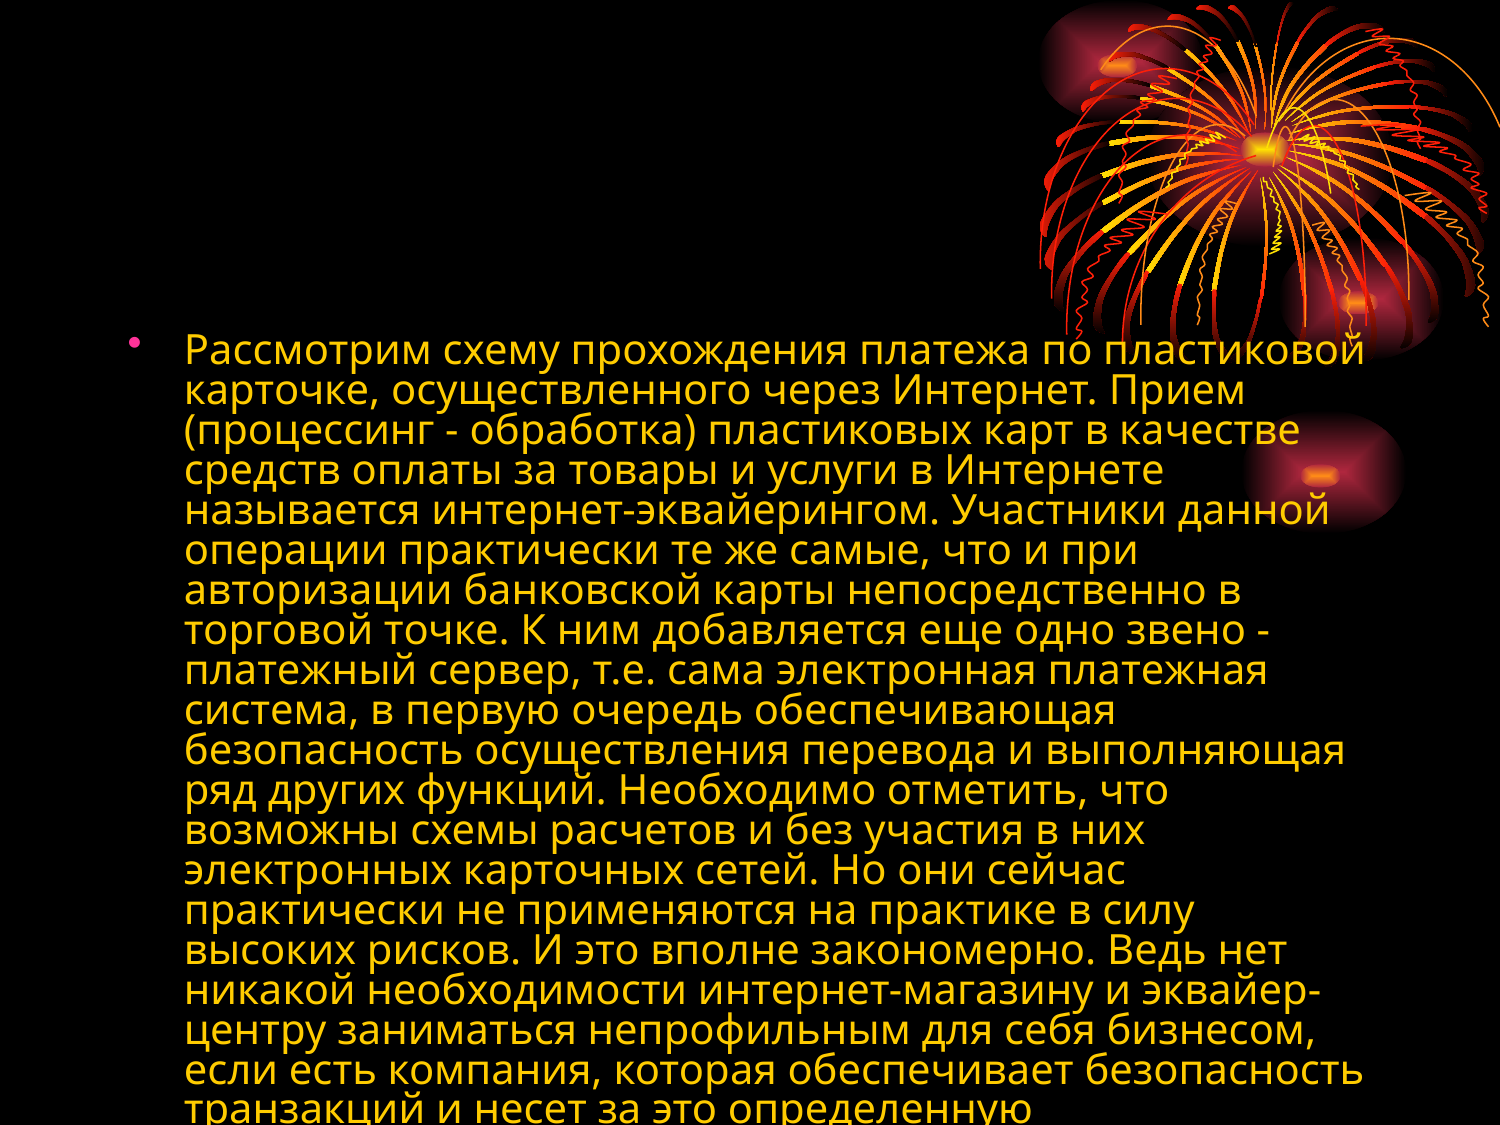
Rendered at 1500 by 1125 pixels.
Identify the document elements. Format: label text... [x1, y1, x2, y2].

list Рассмотрим схему прохождения платежа по пластиковой карточке, осуществленного через Интернет. Прием (процессинг - обработка) пластиковых карт в качестве средств оплаты за товары и услуги в Интернете называется интернет-эквайерингом. Участники данной операции практически те же самые, что и при авторизации банковской карты непосредственно в торговой точке. К ним добавляется еще одно звено - платежный сервер, т.е. сама электронная платежная система, в первую очередь обеспечивающая безопасность осуществления перевода и выполняющая ряд других функций. Необходимо отметить, что возможны схемы расчетов и без участия в них электронных карточных сетей. Но они сейчас практически не применяются на практике в силу высоких рисков. И это вполне закономерно. Ведь нет никакой необходимости интернет-магазину и эквайер-центру заниматься непрофильным для себя бизнесом, если есть компания, которая обеспечивает безопасность транзакций и несет за это определенную ответственность. [112, 324, 1388, 1000]
